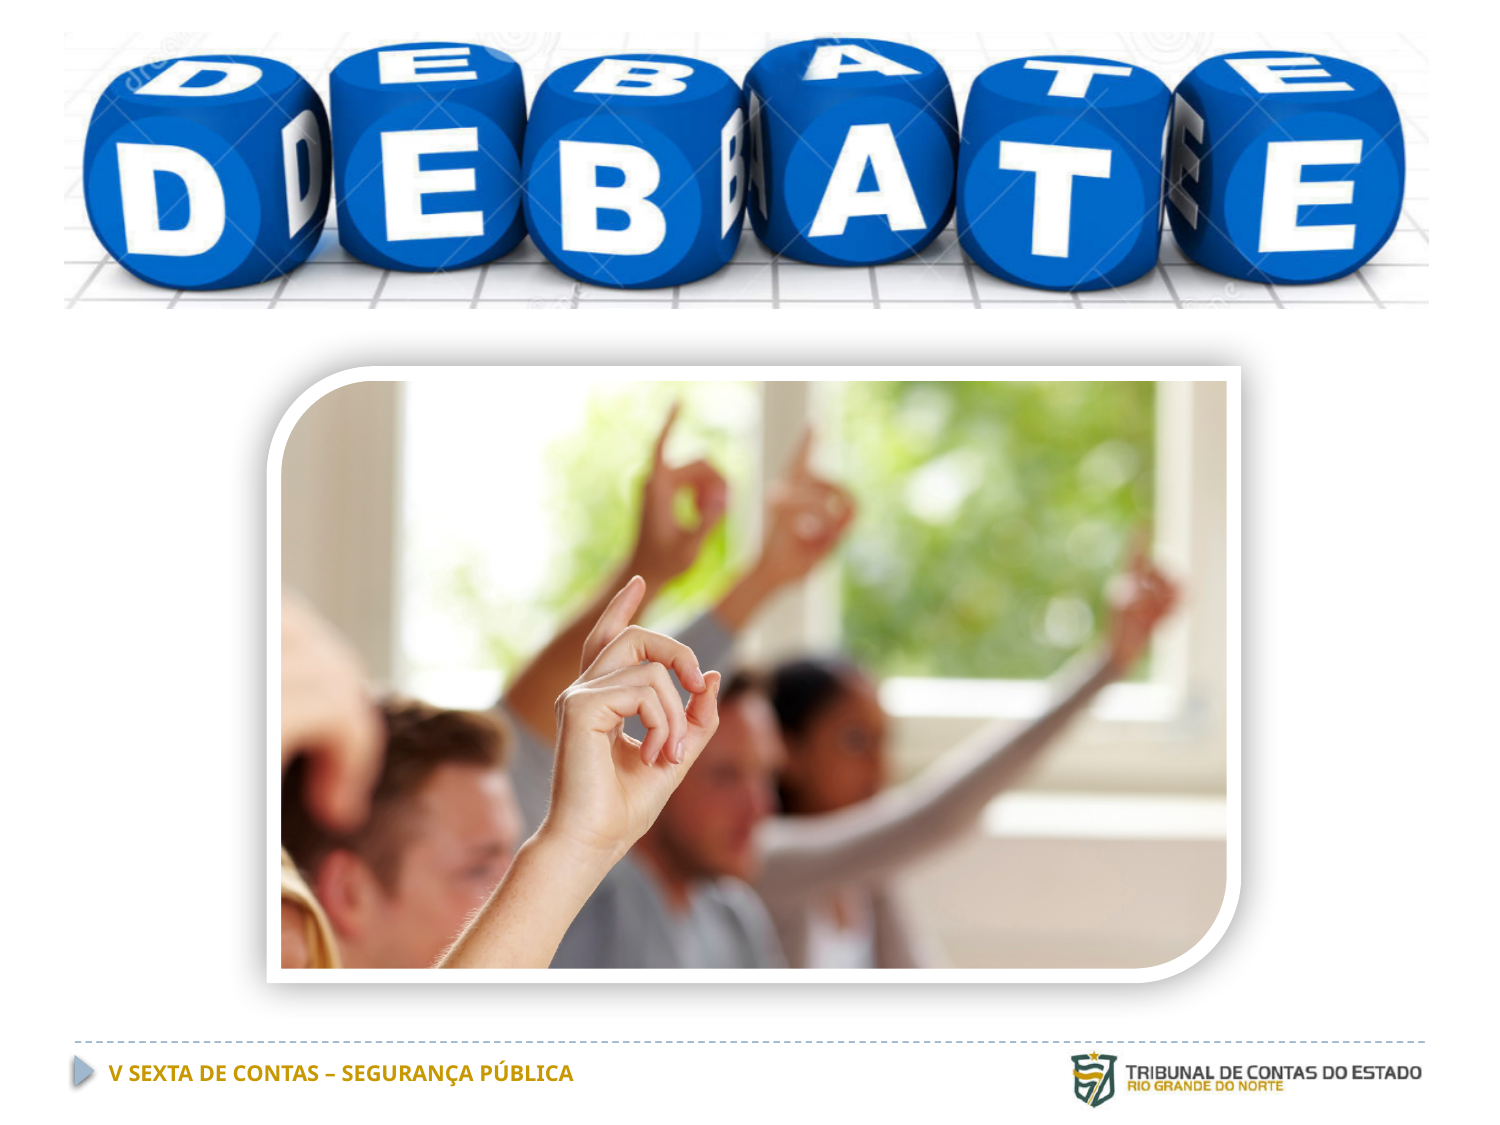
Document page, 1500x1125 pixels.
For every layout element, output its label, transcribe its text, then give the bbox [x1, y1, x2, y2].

picture [64, 32, 1429, 310]
picture [273, 373, 1235, 977]
picture [1066, 1047, 1423, 1112]
text_box V SEXTA DE CONTAS – SEGURANÇA PÚBLICA [93, 1052, 1032, 1094]
